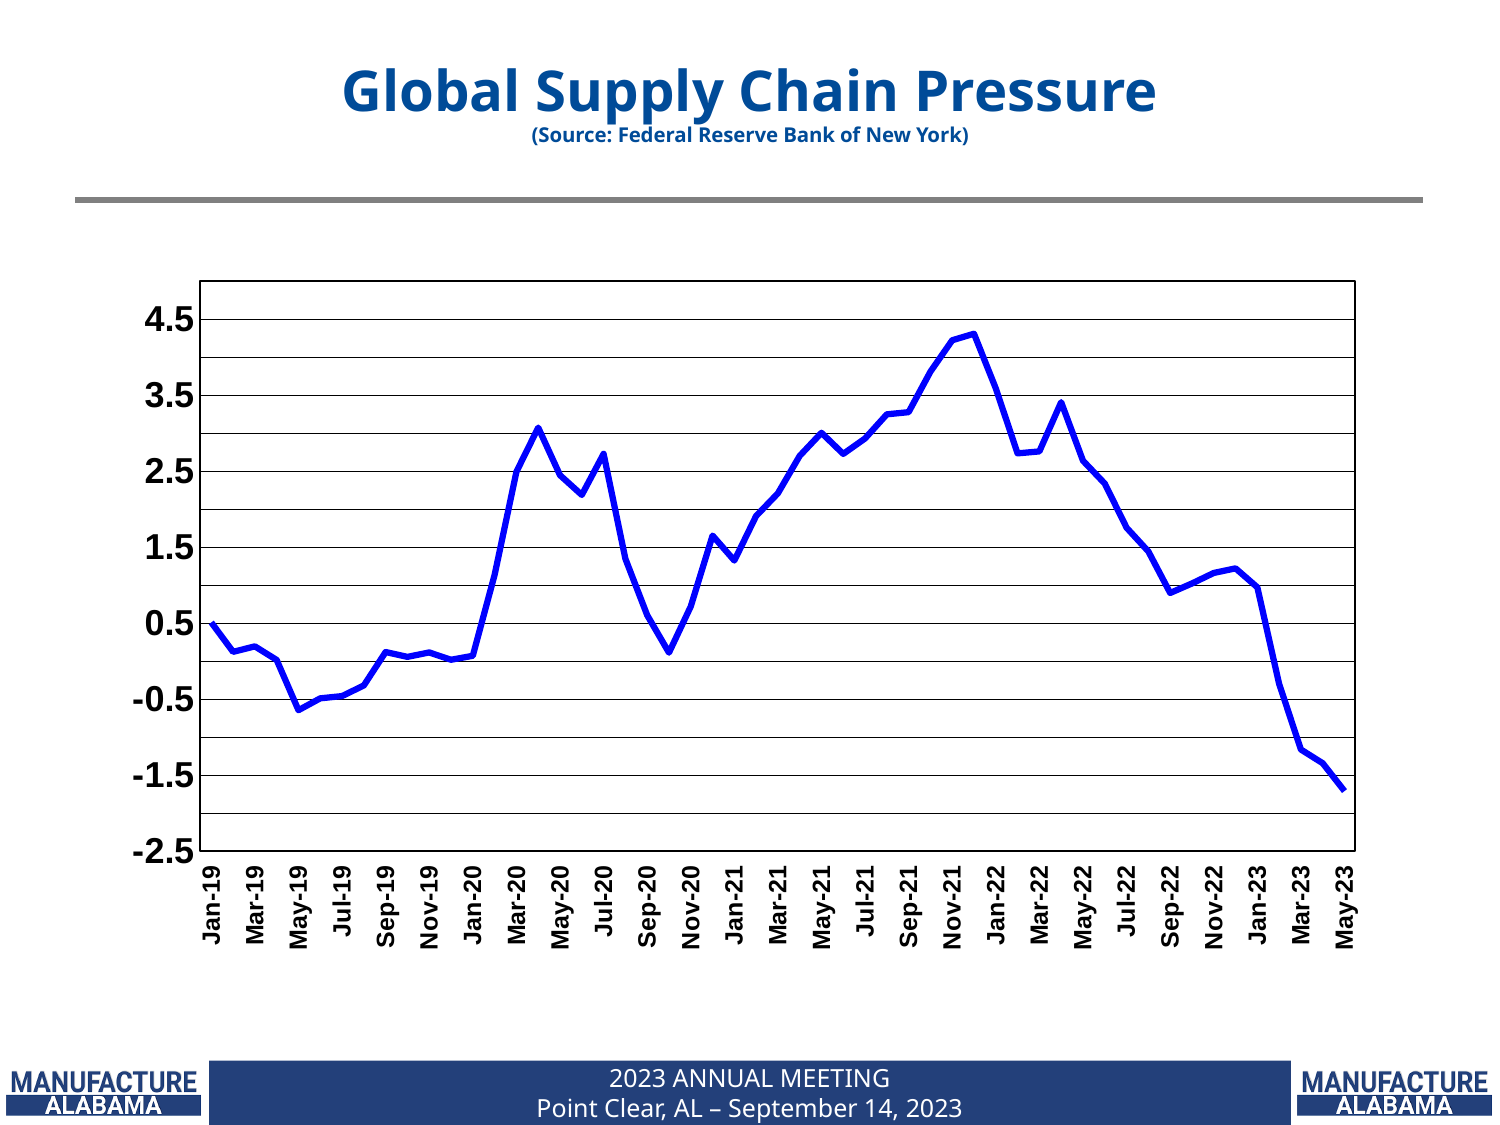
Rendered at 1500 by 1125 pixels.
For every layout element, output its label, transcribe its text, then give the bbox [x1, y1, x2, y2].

title Global Supply Chain Pressure (Source: Federal Reserve Bank of New York) [75, 45, 1425, 175]
picture [0, 1060, 209, 1125]
picture [1291, 1060, 1500, 1125]
chart [96, 249, 1378, 976]
